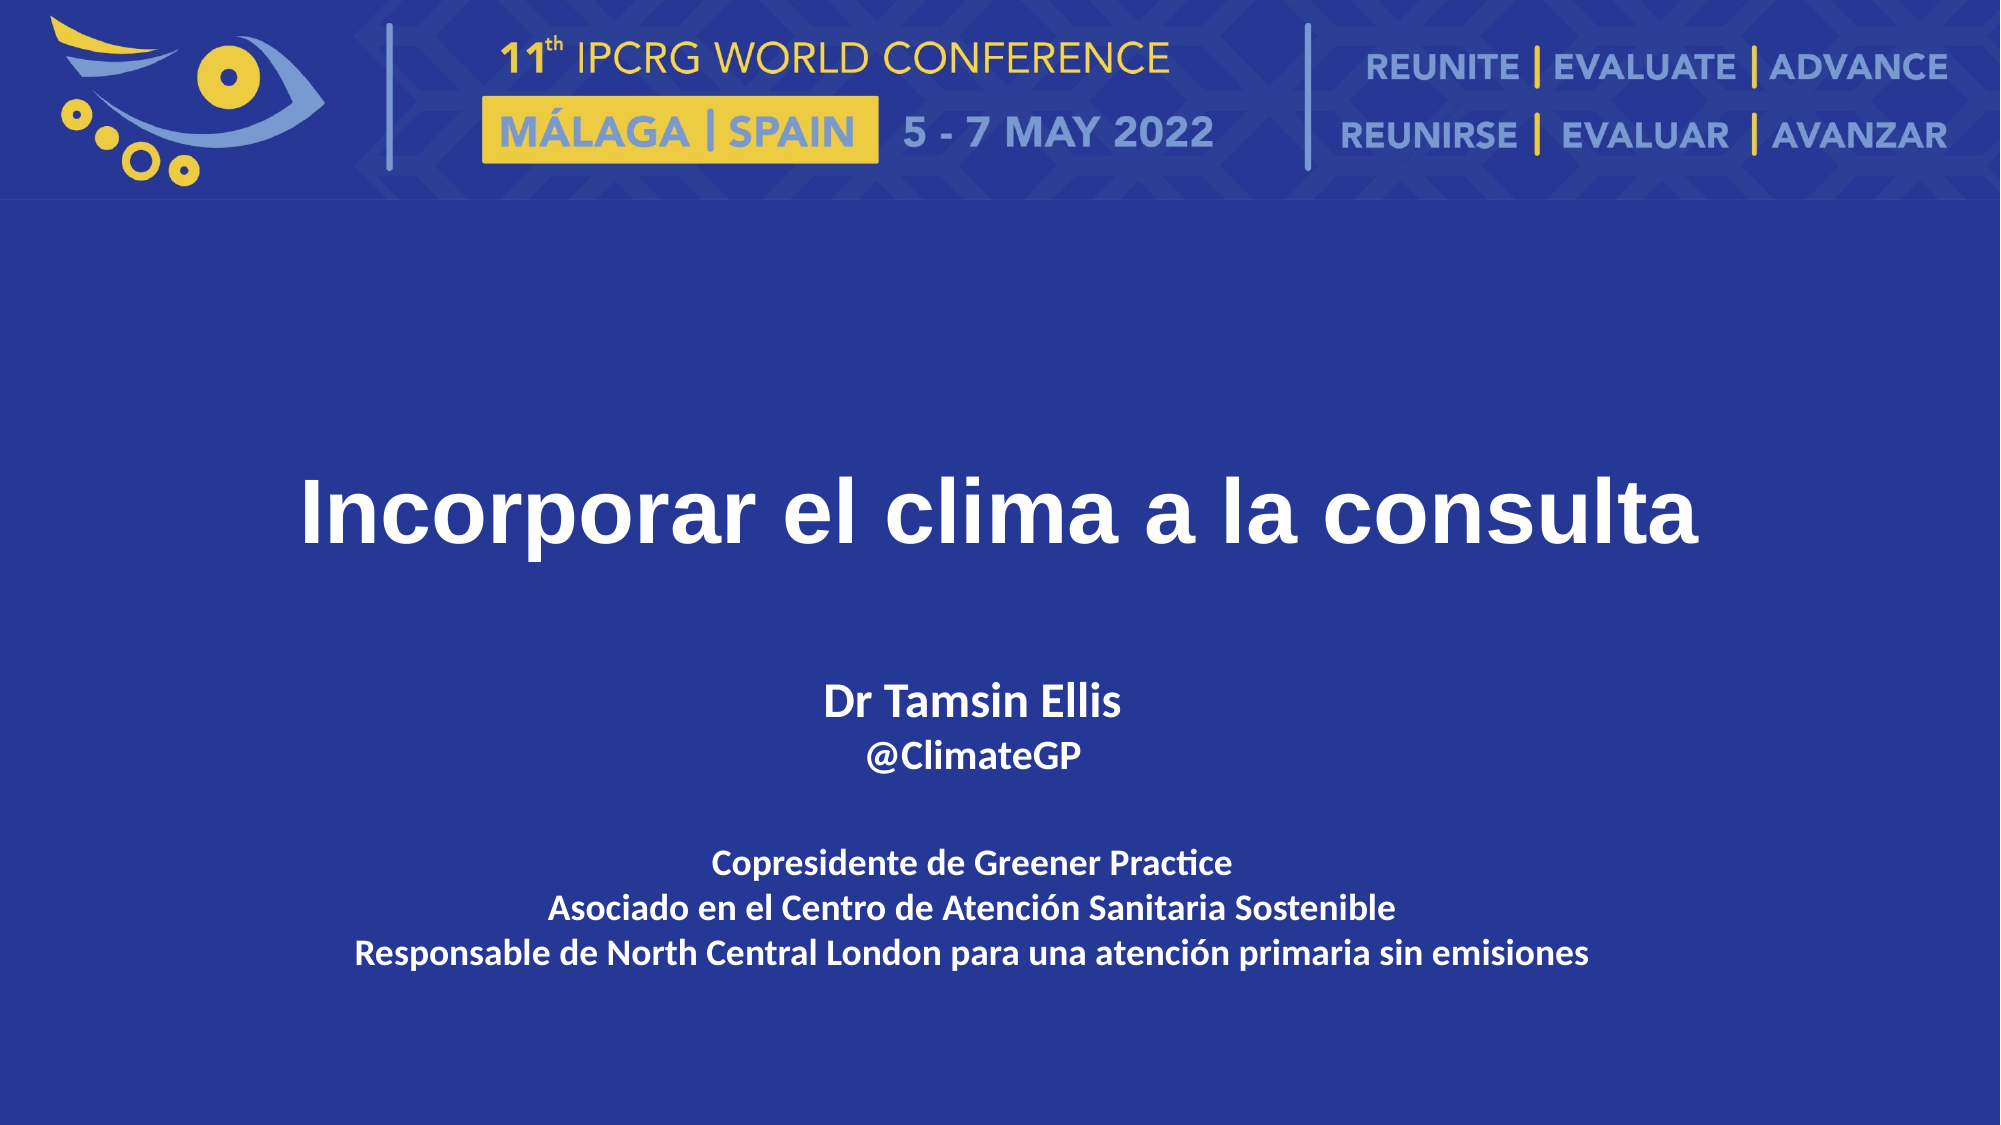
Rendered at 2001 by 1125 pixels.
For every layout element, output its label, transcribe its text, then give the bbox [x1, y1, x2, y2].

picture [0, 0, 2000, 200]
text_box Dr Tamsin Ellis @ClimateGP Copresidente de Greener Practice Asociado en el Centro de Atención Sanitaria Sostenible Responsable de North Central London para una atención primaria sin emisiones [339, 660, 1606, 980]
title Incorporar el clima a la consulta [137, 405, 1863, 624]
